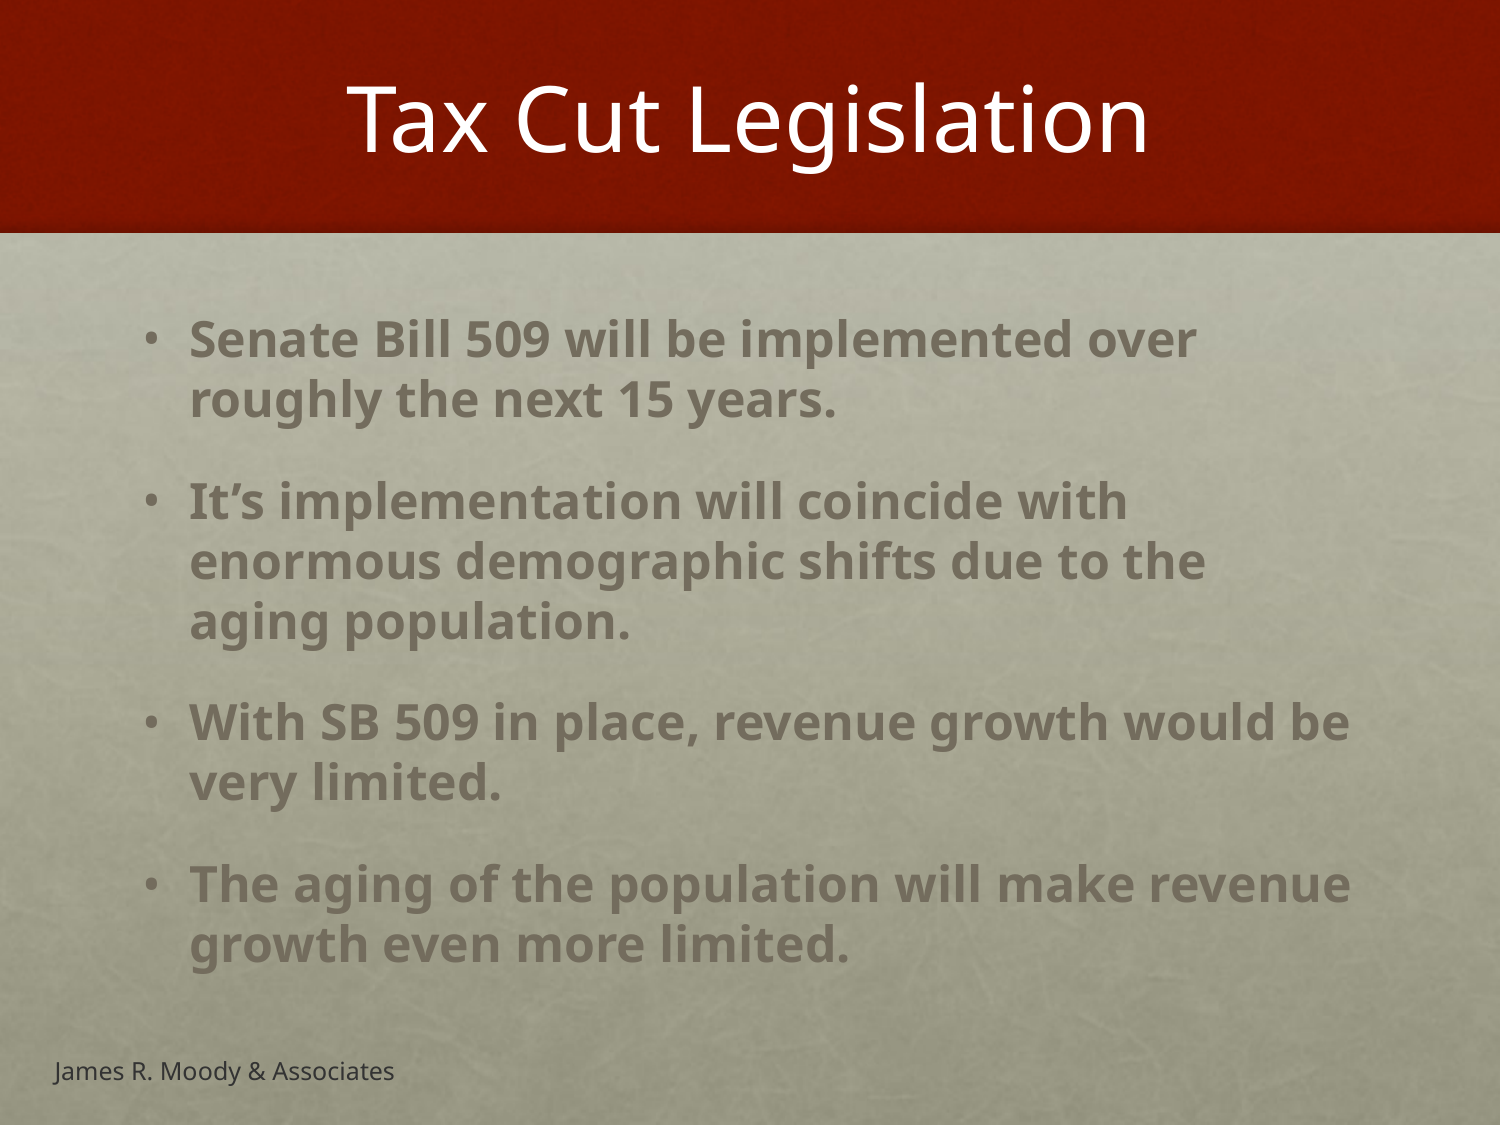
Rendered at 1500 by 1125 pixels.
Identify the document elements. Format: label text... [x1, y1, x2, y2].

title Tax Cut Legislation [127, 10, 1372, 221]
list Senate Bill 509 will be implemented over roughly the next 15 years. It’s implementation will coincide with enormous demographic shifts due to the aging population. With SB 509 in place, revenue growth would be very limited. The aging of the population will make revenue growth even more limited. [127, 299, 1372, 1005]
footer James R. Moody & Associates [39, 1042, 515, 1103]
picture [0, 214, 1500, 1125]
